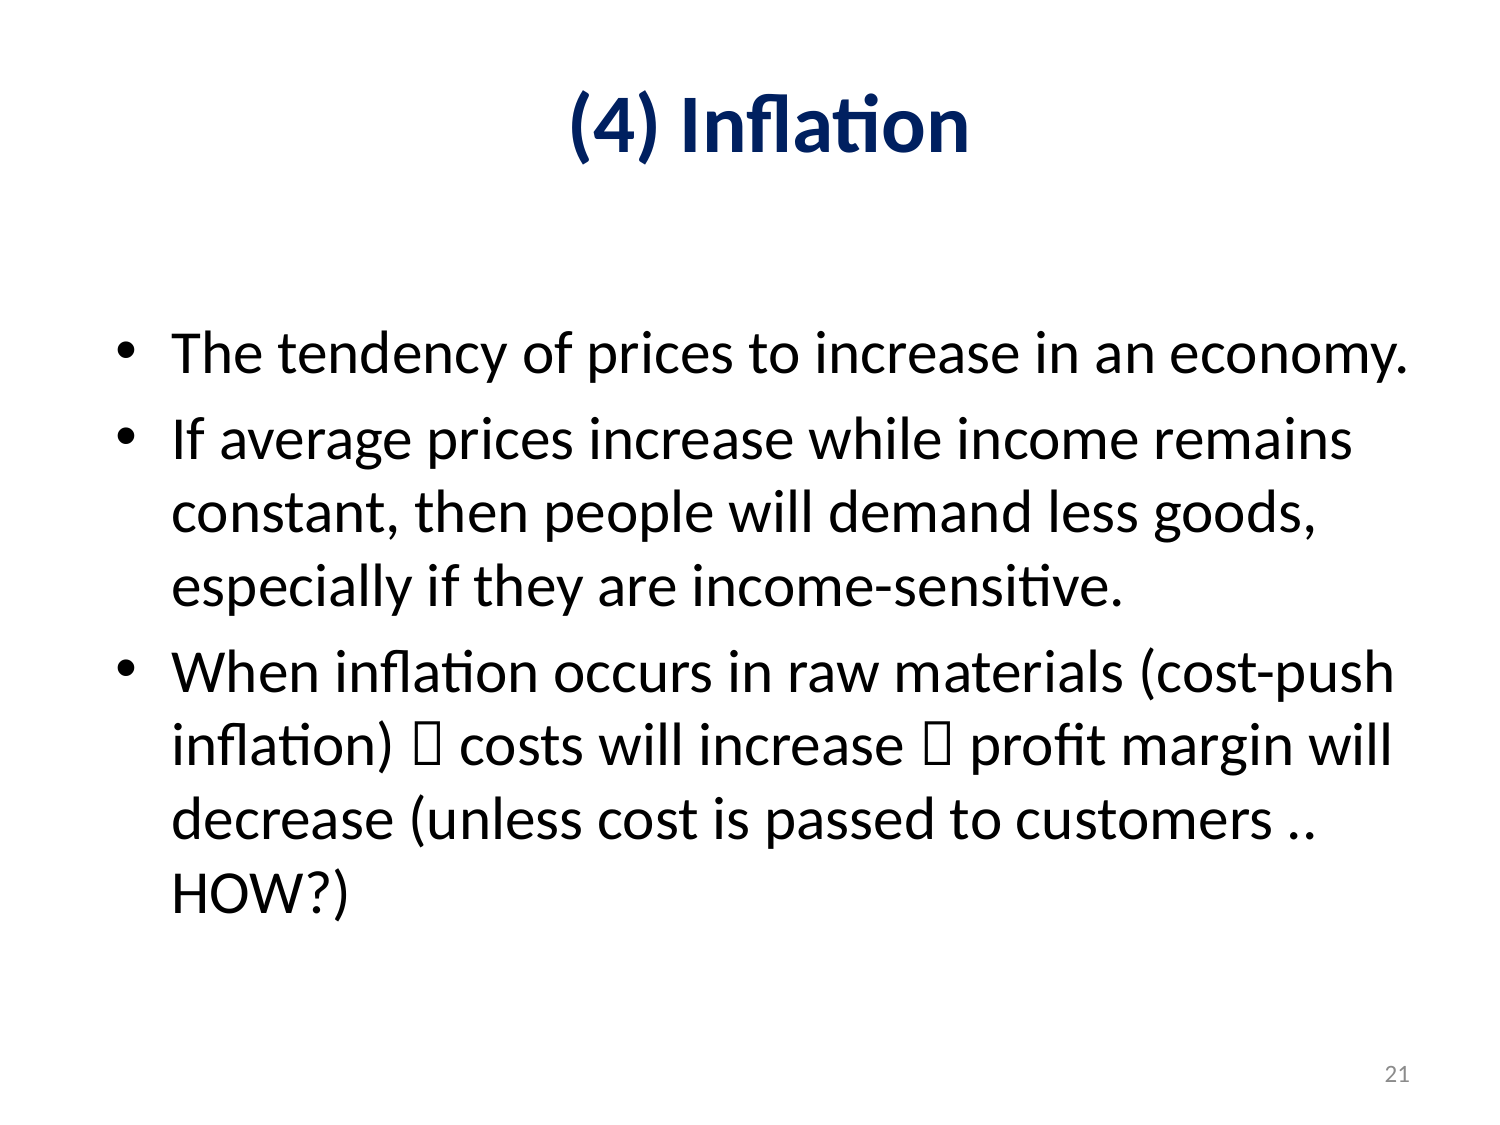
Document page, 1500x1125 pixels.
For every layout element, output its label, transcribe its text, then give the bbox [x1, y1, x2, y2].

slide_number 21 [1074, 1042, 1425, 1103]
list The tendency of prices to increase in an economy. If average prices increase while income remains constant, then people will demand less goods, especially if they are income-sensitive. When inflation occurs in raw materials (cost-push inflation)  costs will increase  profit margin will decrease (unless cost is passed to customers .. HOW?) [100, 304, 1438, 1000]
title (4) Inflation [100, 37, 1438, 200]
